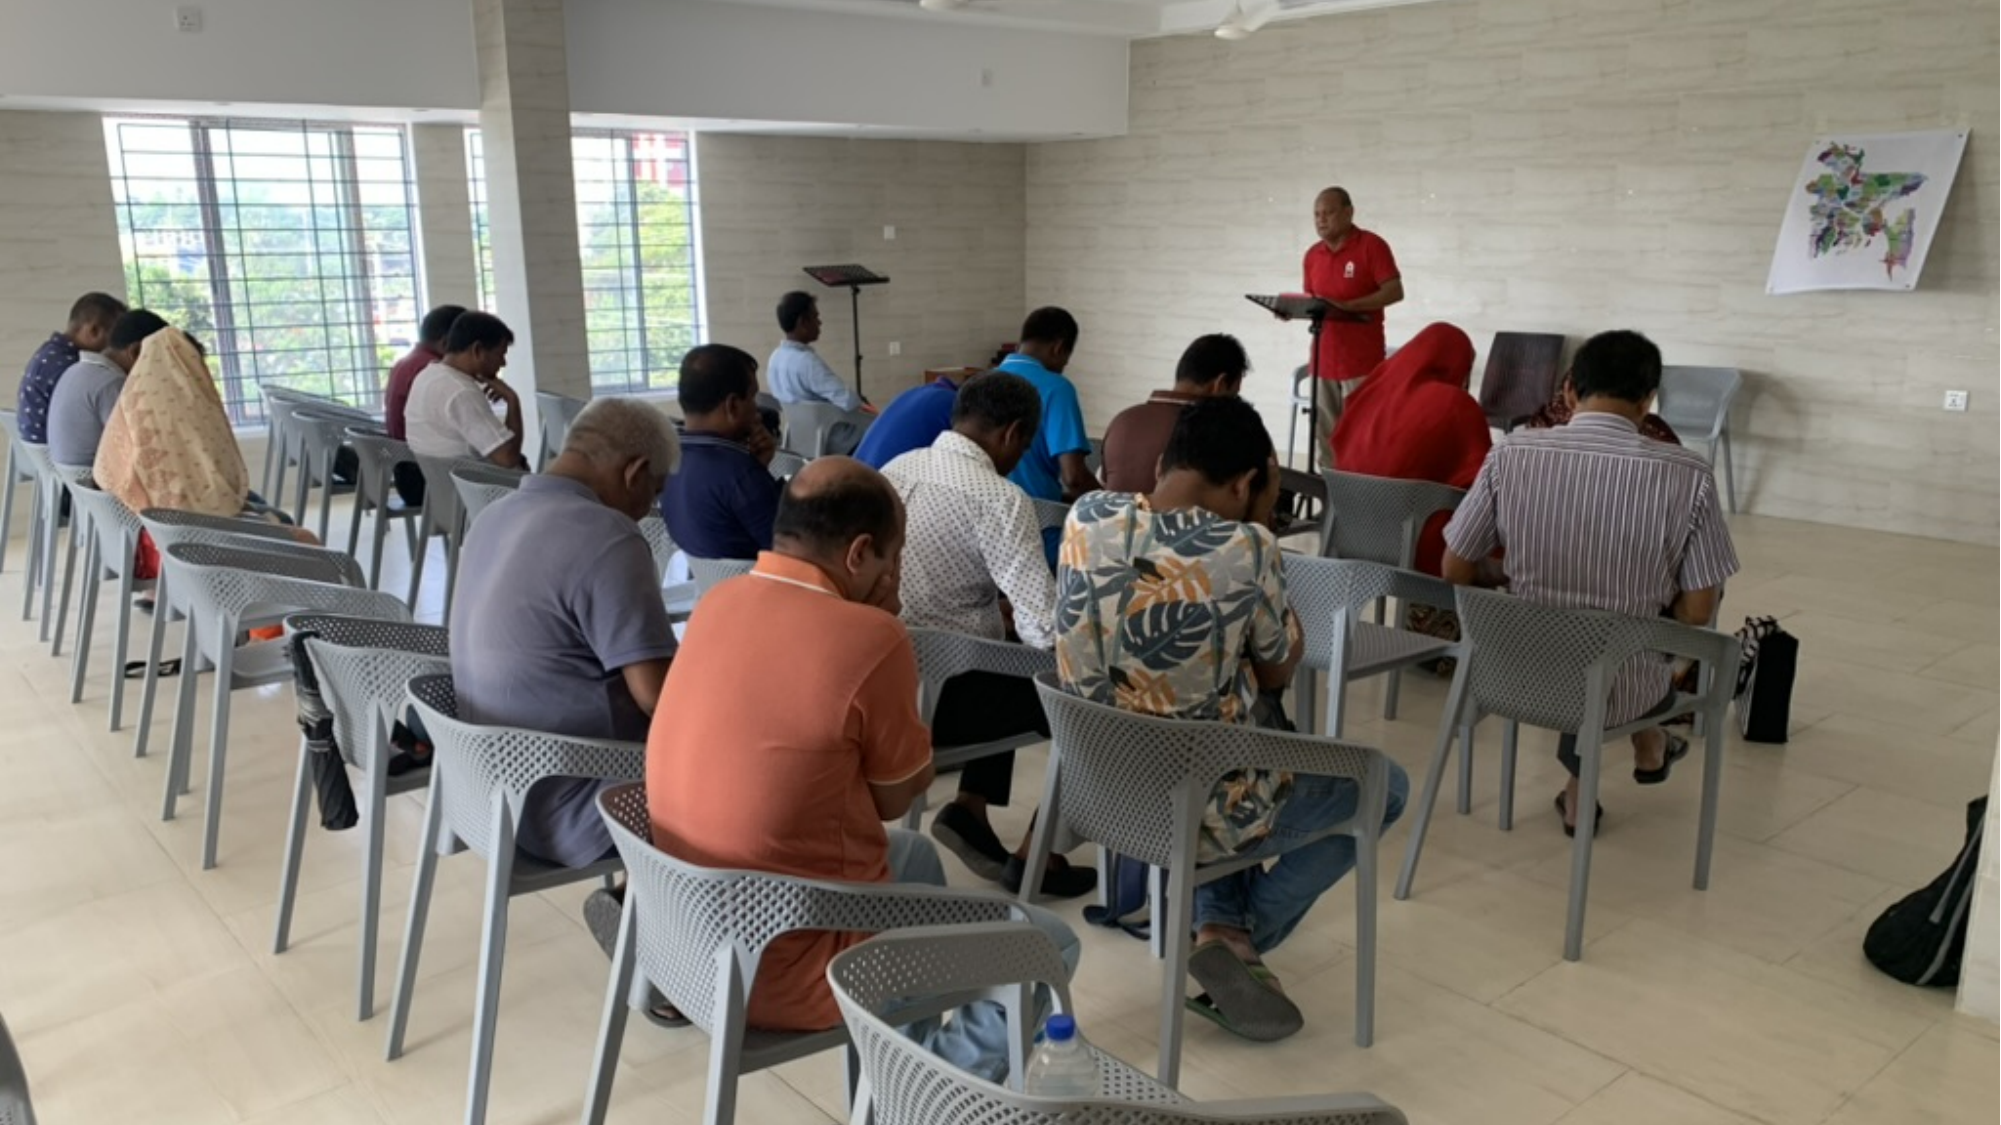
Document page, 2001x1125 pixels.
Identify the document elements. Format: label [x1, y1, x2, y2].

list [0, 0, 2000, 1125]
